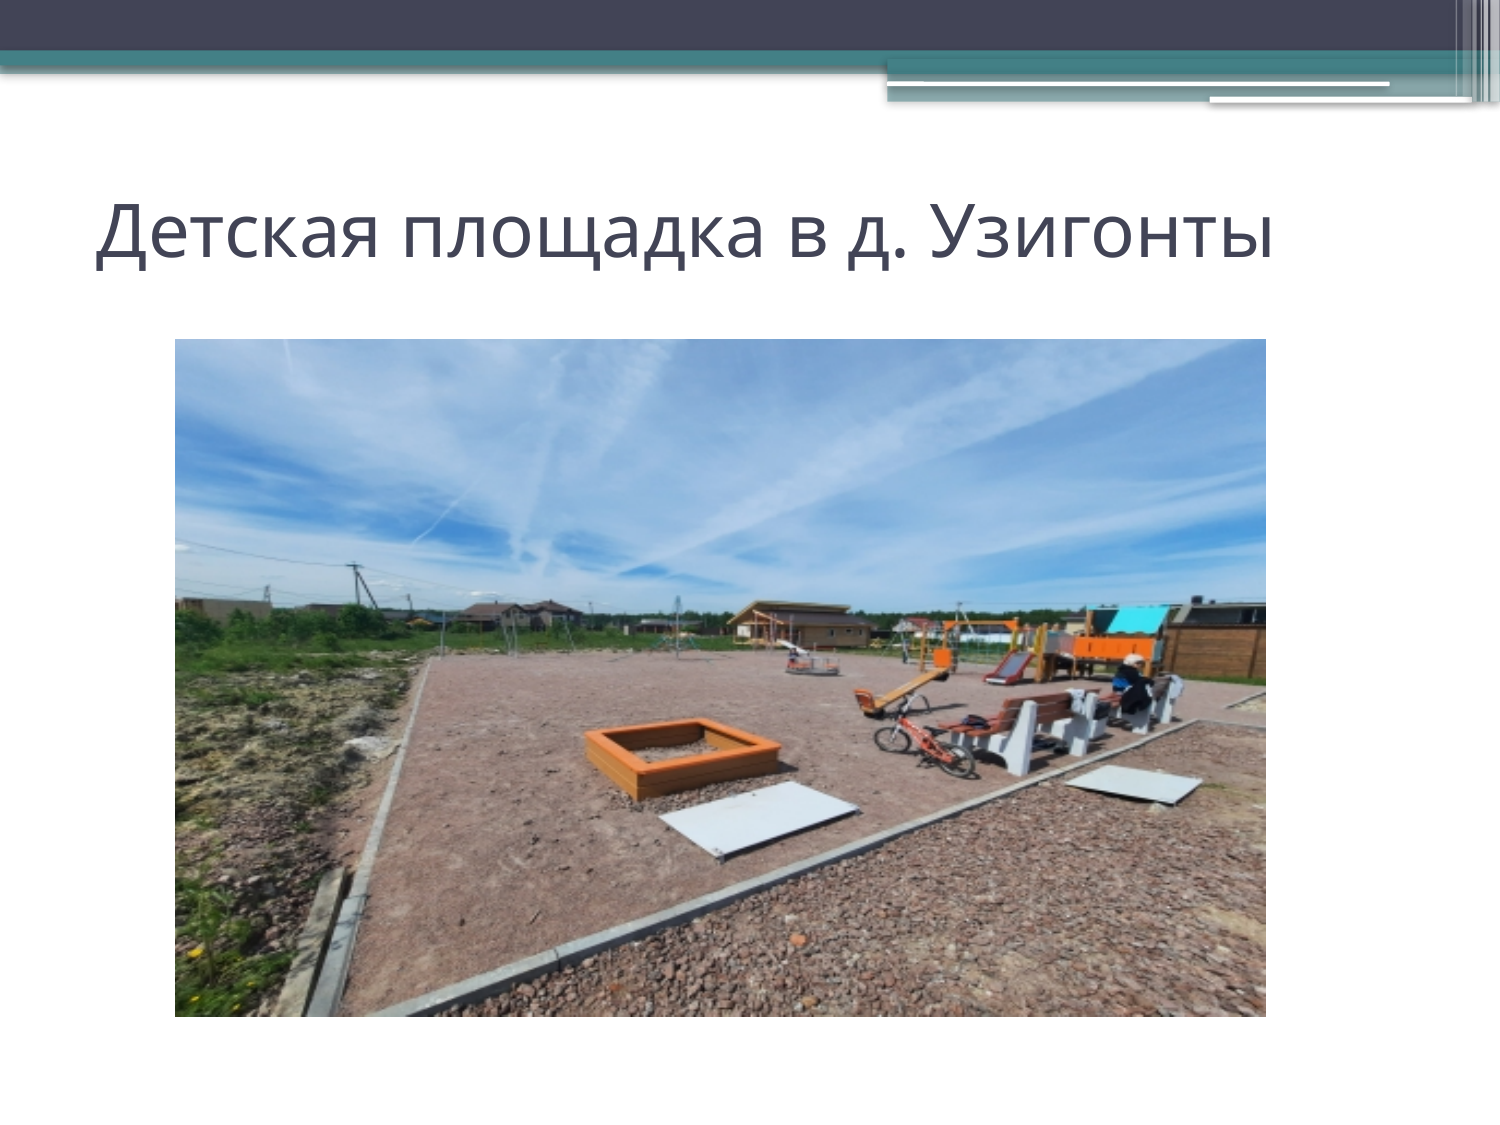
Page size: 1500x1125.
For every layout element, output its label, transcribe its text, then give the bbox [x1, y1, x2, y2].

title Детская площадка в д. Узигонты [82, 140, 1432, 316]
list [175, 339, 1266, 1017]
